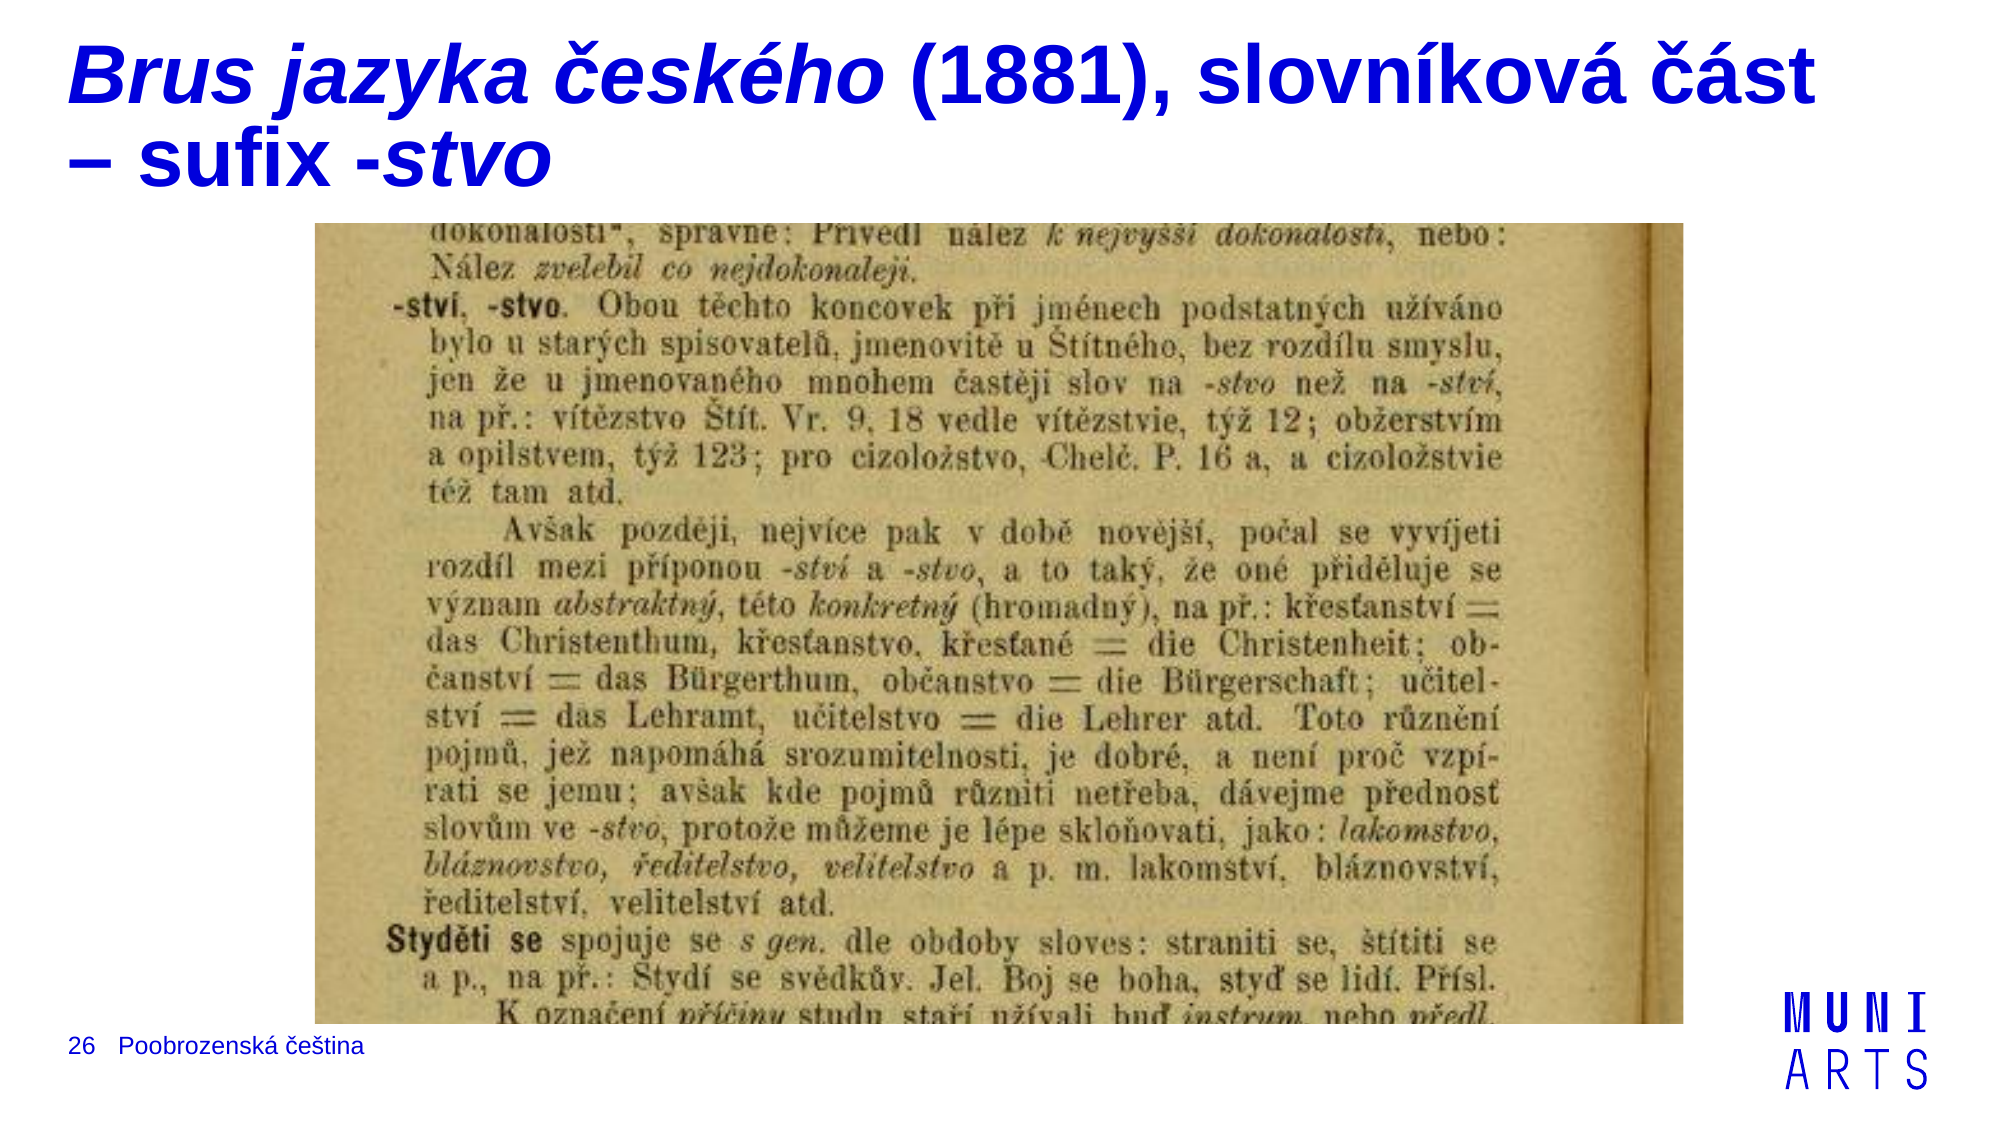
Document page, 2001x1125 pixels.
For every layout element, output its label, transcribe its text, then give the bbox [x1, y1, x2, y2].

footer Poobrozenská čeština [118, 1023, 1418, 1066]
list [314, 222, 1684, 1025]
slide_number 26 [67, 1024, 110, 1066]
title Brus jazyka českého (1881), slovníková část – sufix -stvo [67, 36, 1878, 102]
